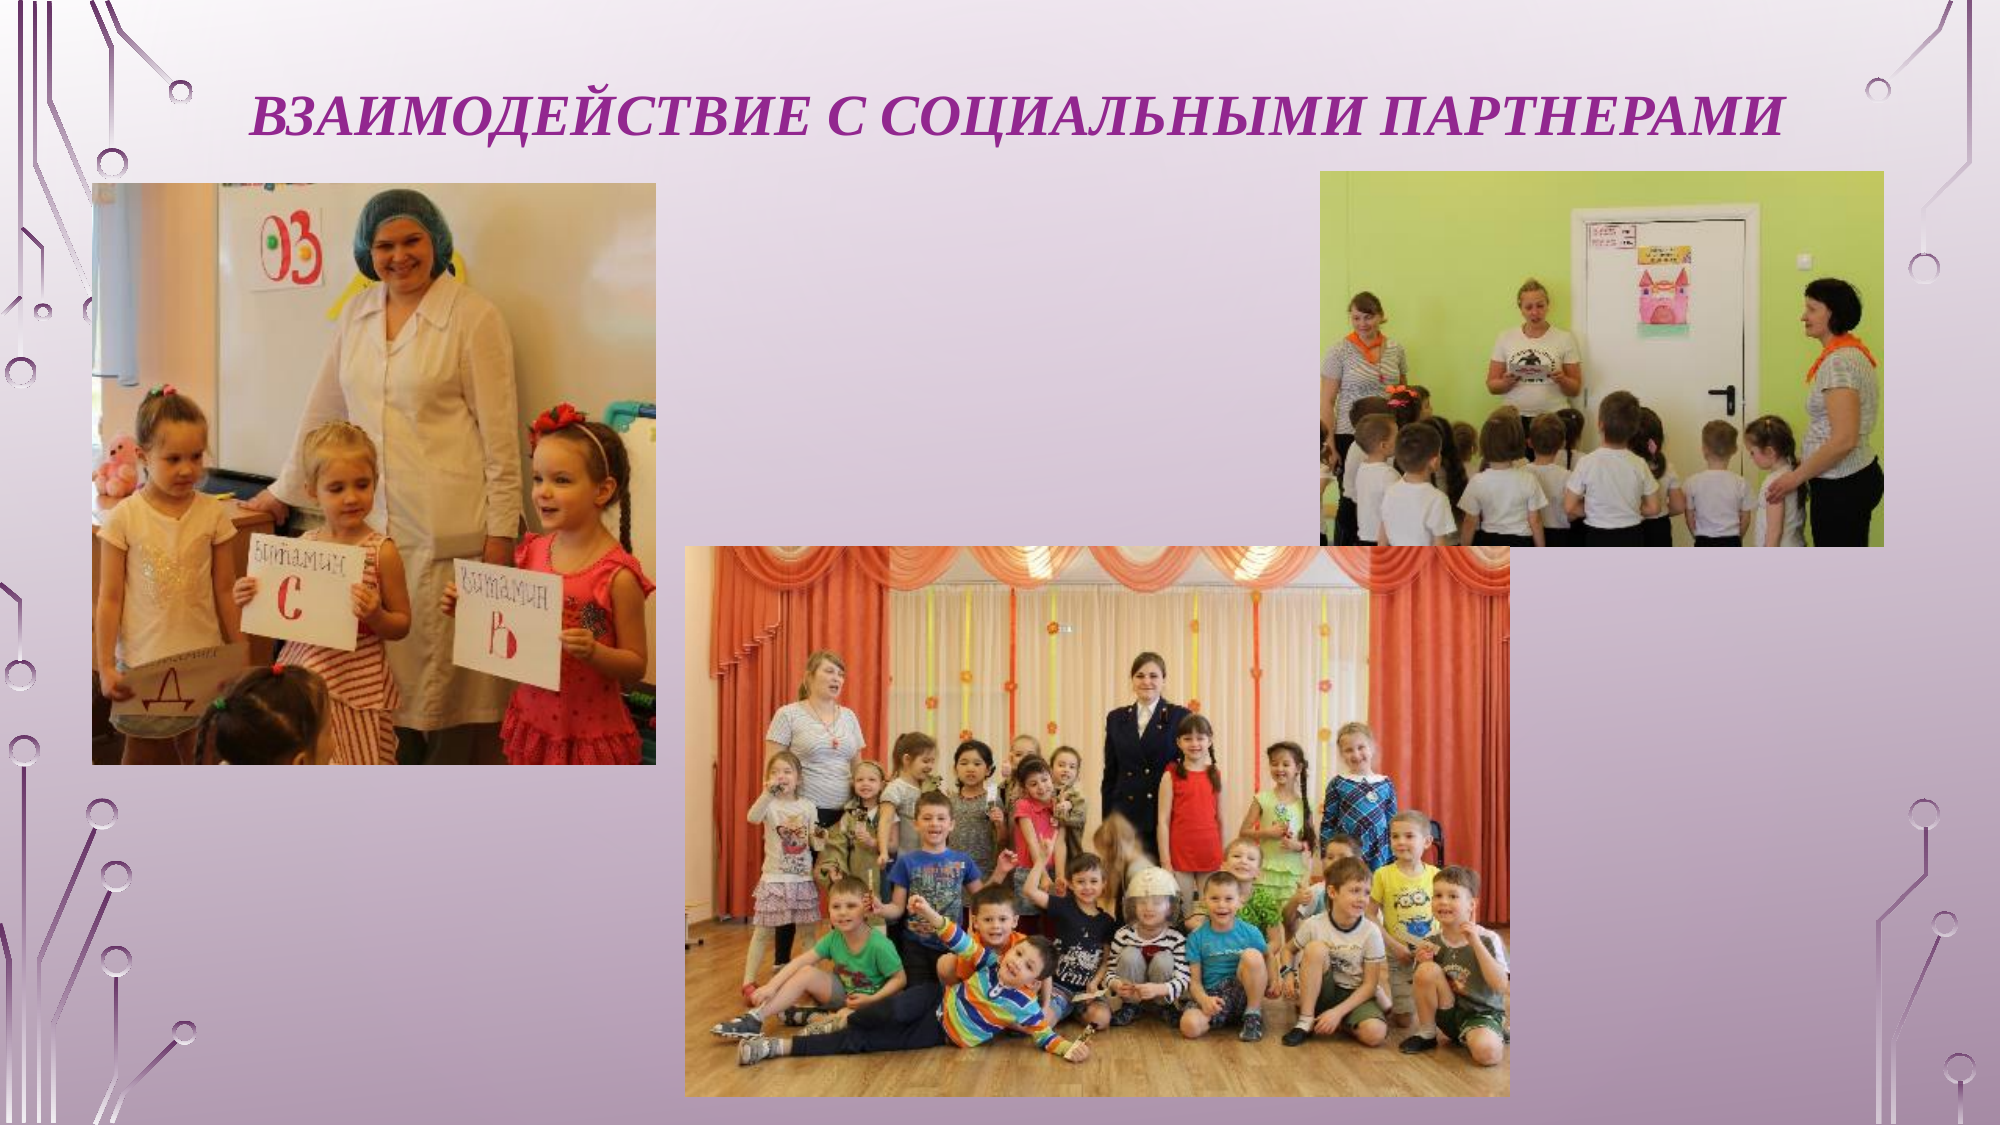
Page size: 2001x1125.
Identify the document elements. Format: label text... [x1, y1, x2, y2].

title Взаимодействие с социальными партнерами [234, 50, 1860, 184]
picture [685, 171, 1884, 1097]
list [92, 183, 656, 765]
